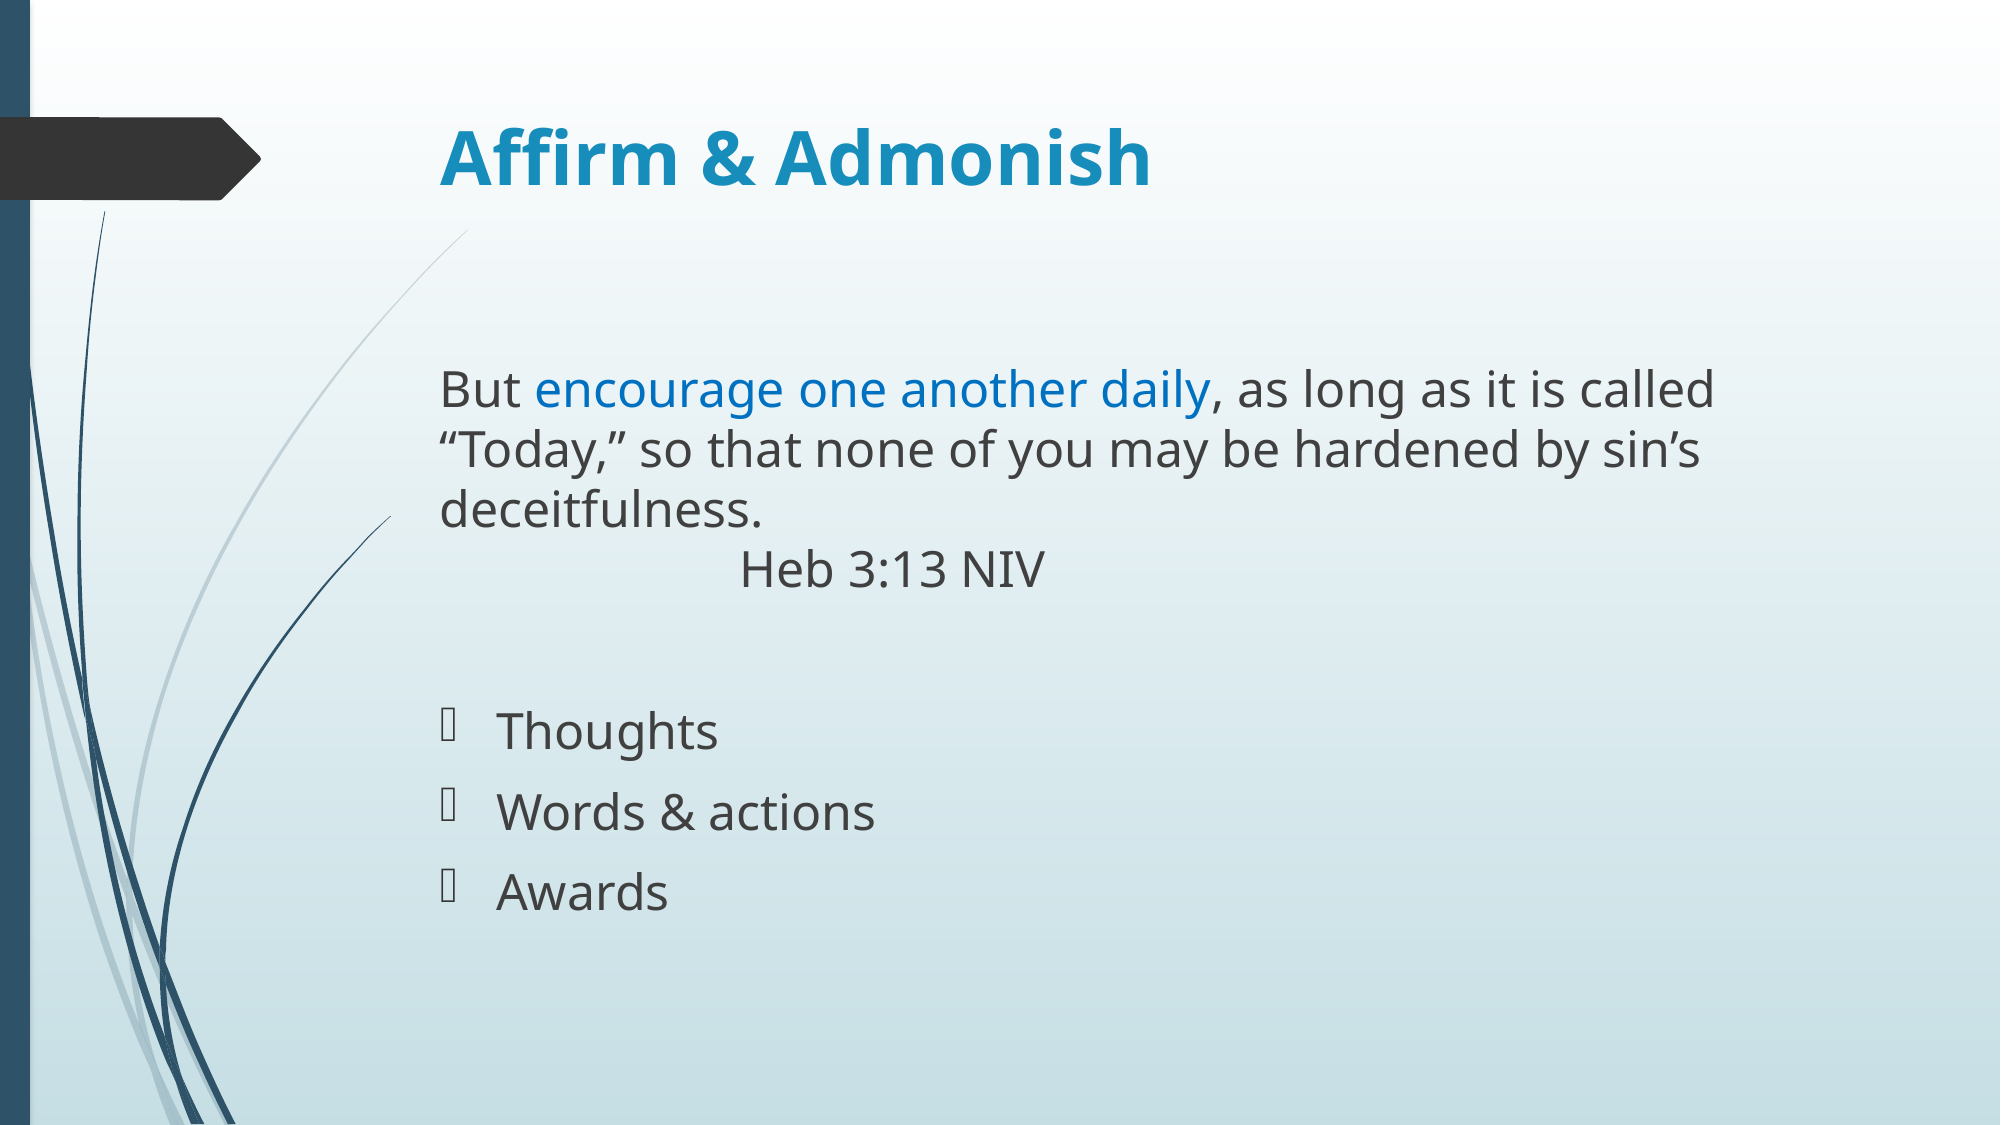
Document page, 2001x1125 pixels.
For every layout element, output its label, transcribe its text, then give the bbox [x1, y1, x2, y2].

list But encourage one another daily, as long as it is called “Today,” so that none of you may be hardened by sin’s deceitfulness. Heb 3:13 NIV Thoughts Words & actions Awards [424, 350, 1888, 970]
title Affirm & Admonish [425, 102, 1888, 313]
